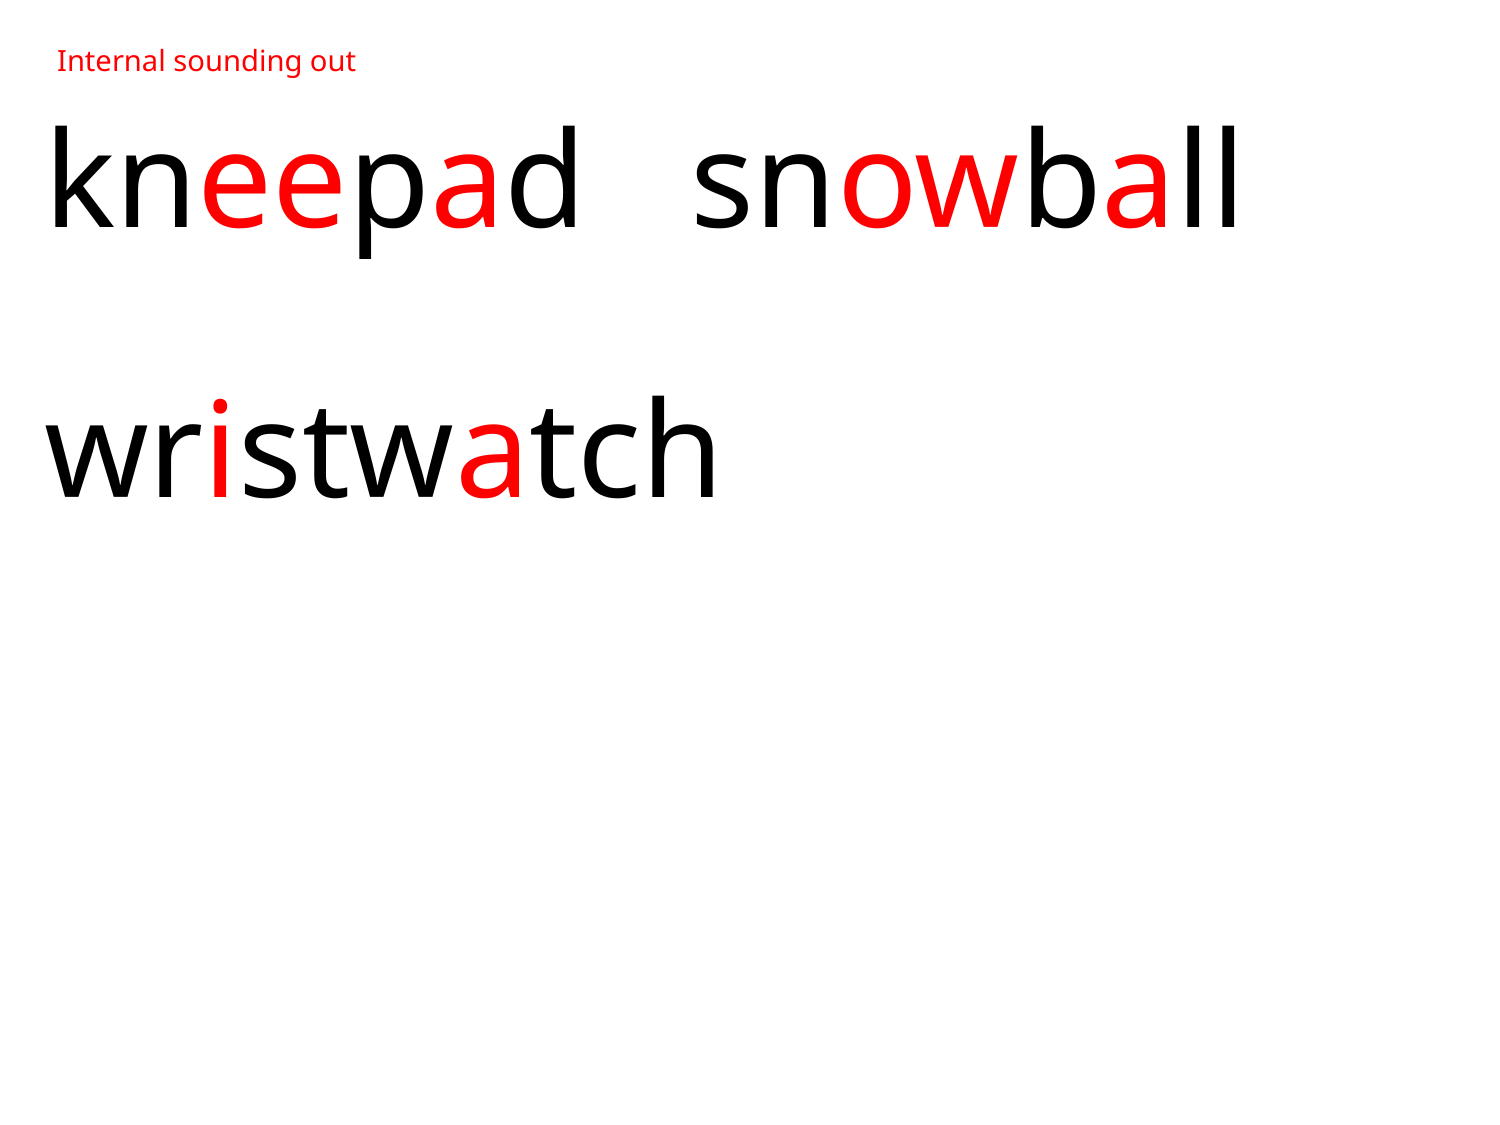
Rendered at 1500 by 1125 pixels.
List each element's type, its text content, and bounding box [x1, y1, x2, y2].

text_box kneepad snowball wristwatch [29, 86, 1486, 532]
text_box Internal sounding out [42, 34, 568, 85]
